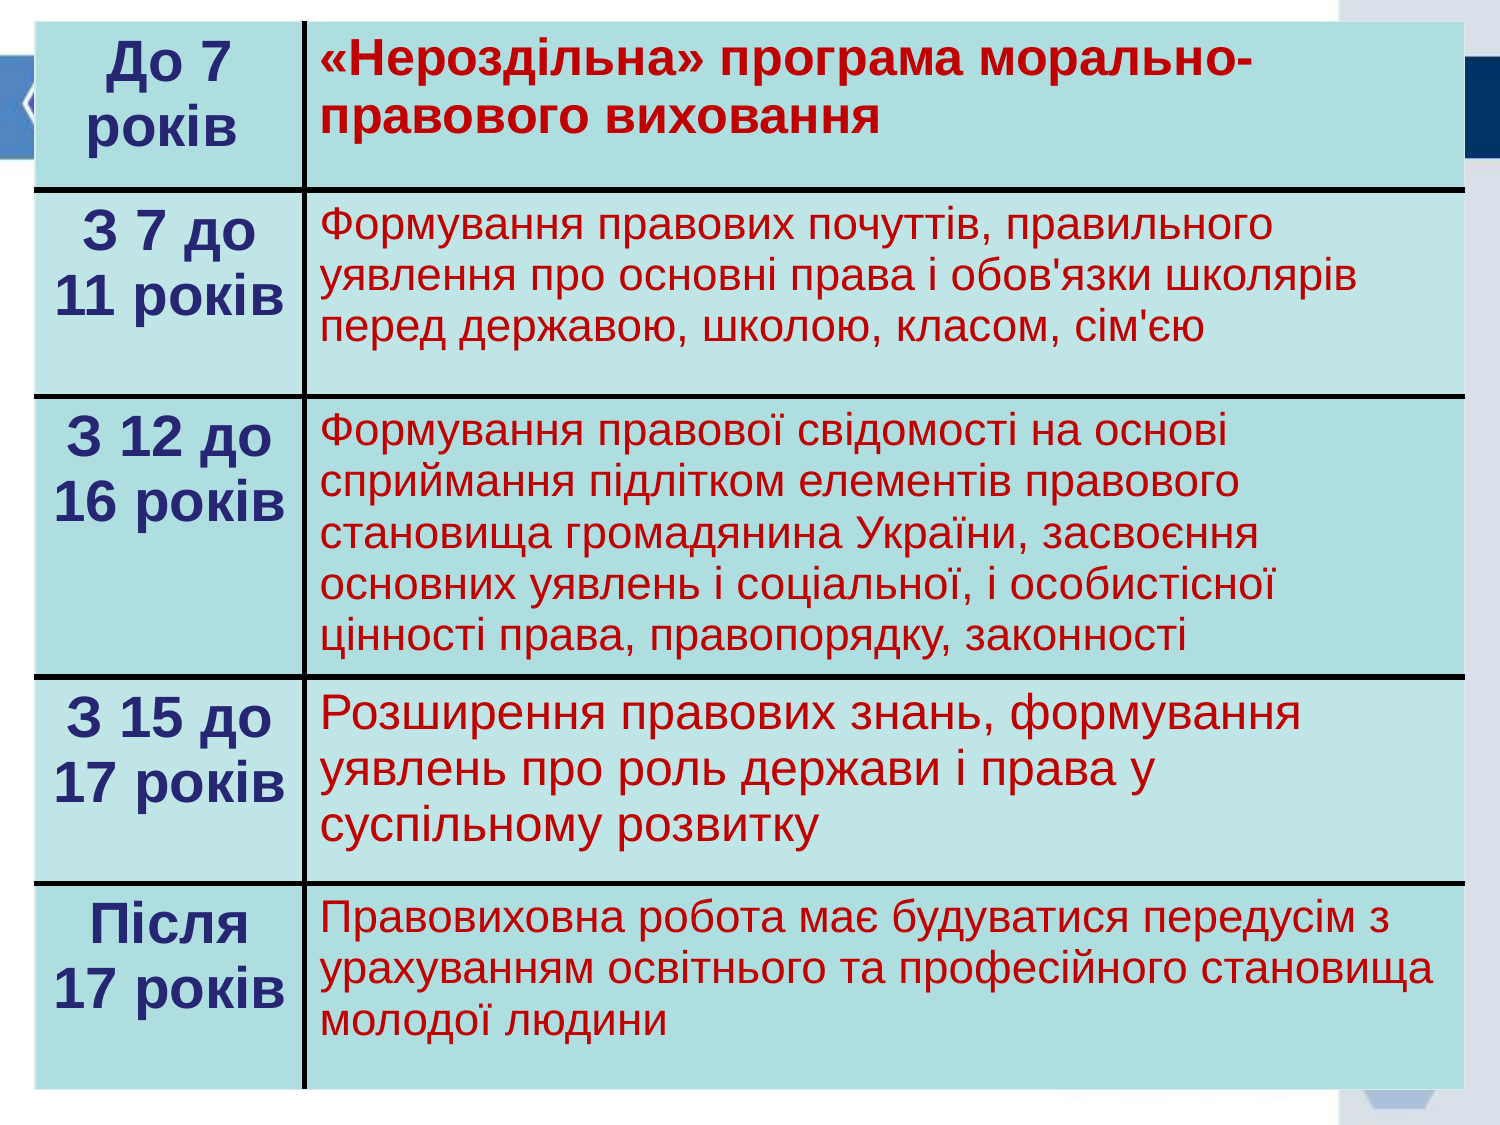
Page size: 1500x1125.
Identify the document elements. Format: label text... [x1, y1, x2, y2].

table_cell Розширення правових знань, формування уявлень про роль держави і права у суспільному розвитку [307, 680, 1464, 881]
table_header До 7 років [36, 22, 302, 187]
table_cell З 12 до 16 років [36, 399, 302, 674]
table_header «Нероздільна» програма морально-правового виховання [307, 22, 1464, 187]
table_cell З 15 до 17 років [36, 680, 302, 881]
table_cell Правовиховна робота має будуватися передусім з урахуванням освітнього та професійного становища молодої людини [307, 886, 1464, 1089]
table_cell Формування правової свідомості на основі сприймання підлітком елементів правового становища громадянина України, засвоєння основних уявлень і соціальної, і особистісної цінності права, правопорядку, законності [307, 399, 1464, 674]
picture [0, 0, 1500, 1125]
table_cell Після 17 років [36, 886, 302, 1089]
table_cell Формування правових почуттів, правильного уявлення про основні права і обов'язки школярів перед державою, школою, класом, сім'єю [307, 193, 1464, 394]
table_cell З 7 до 11 років [36, 193, 302, 394]
